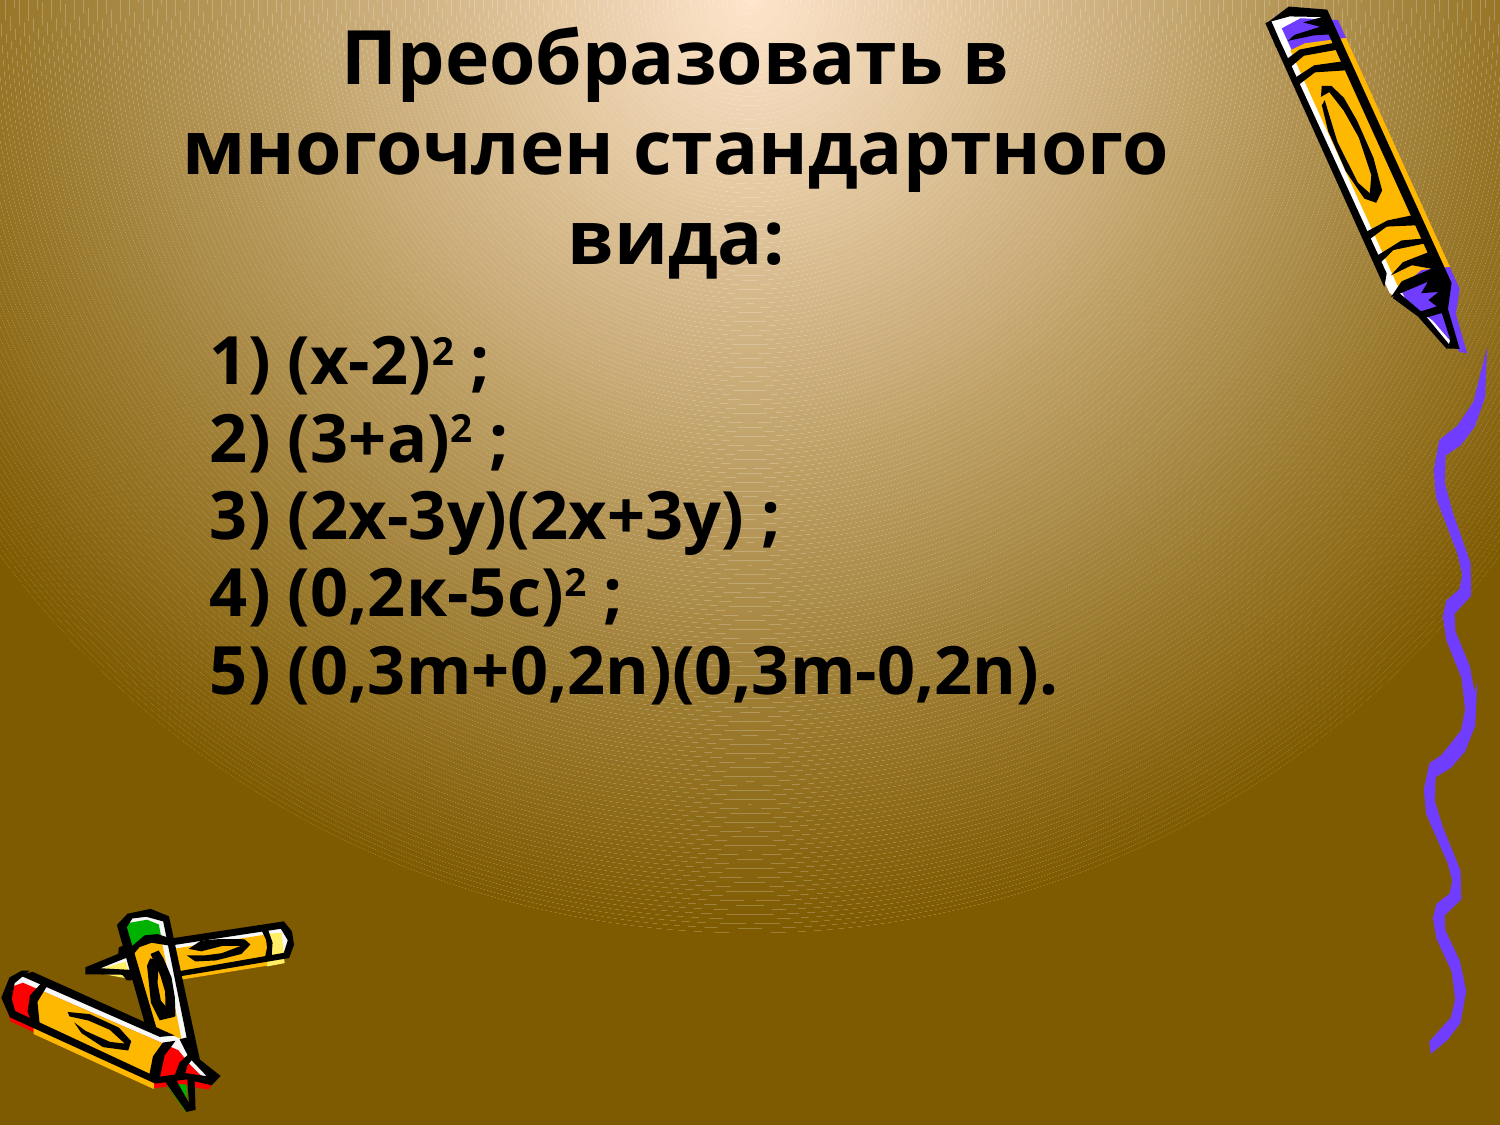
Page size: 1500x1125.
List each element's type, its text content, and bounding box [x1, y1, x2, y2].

list 1) (х-2)2 ; 2) (3+а)2 ; 3) (2х-3у)(2х+3у) ; 4) (0,2к-5с)2 ; 5) (0,3m+0,2n)(0,3m-0,2n). [194, 326, 1318, 903]
title Преобразовать в многочлен стандартного вида: [112, 24, 1240, 288]
